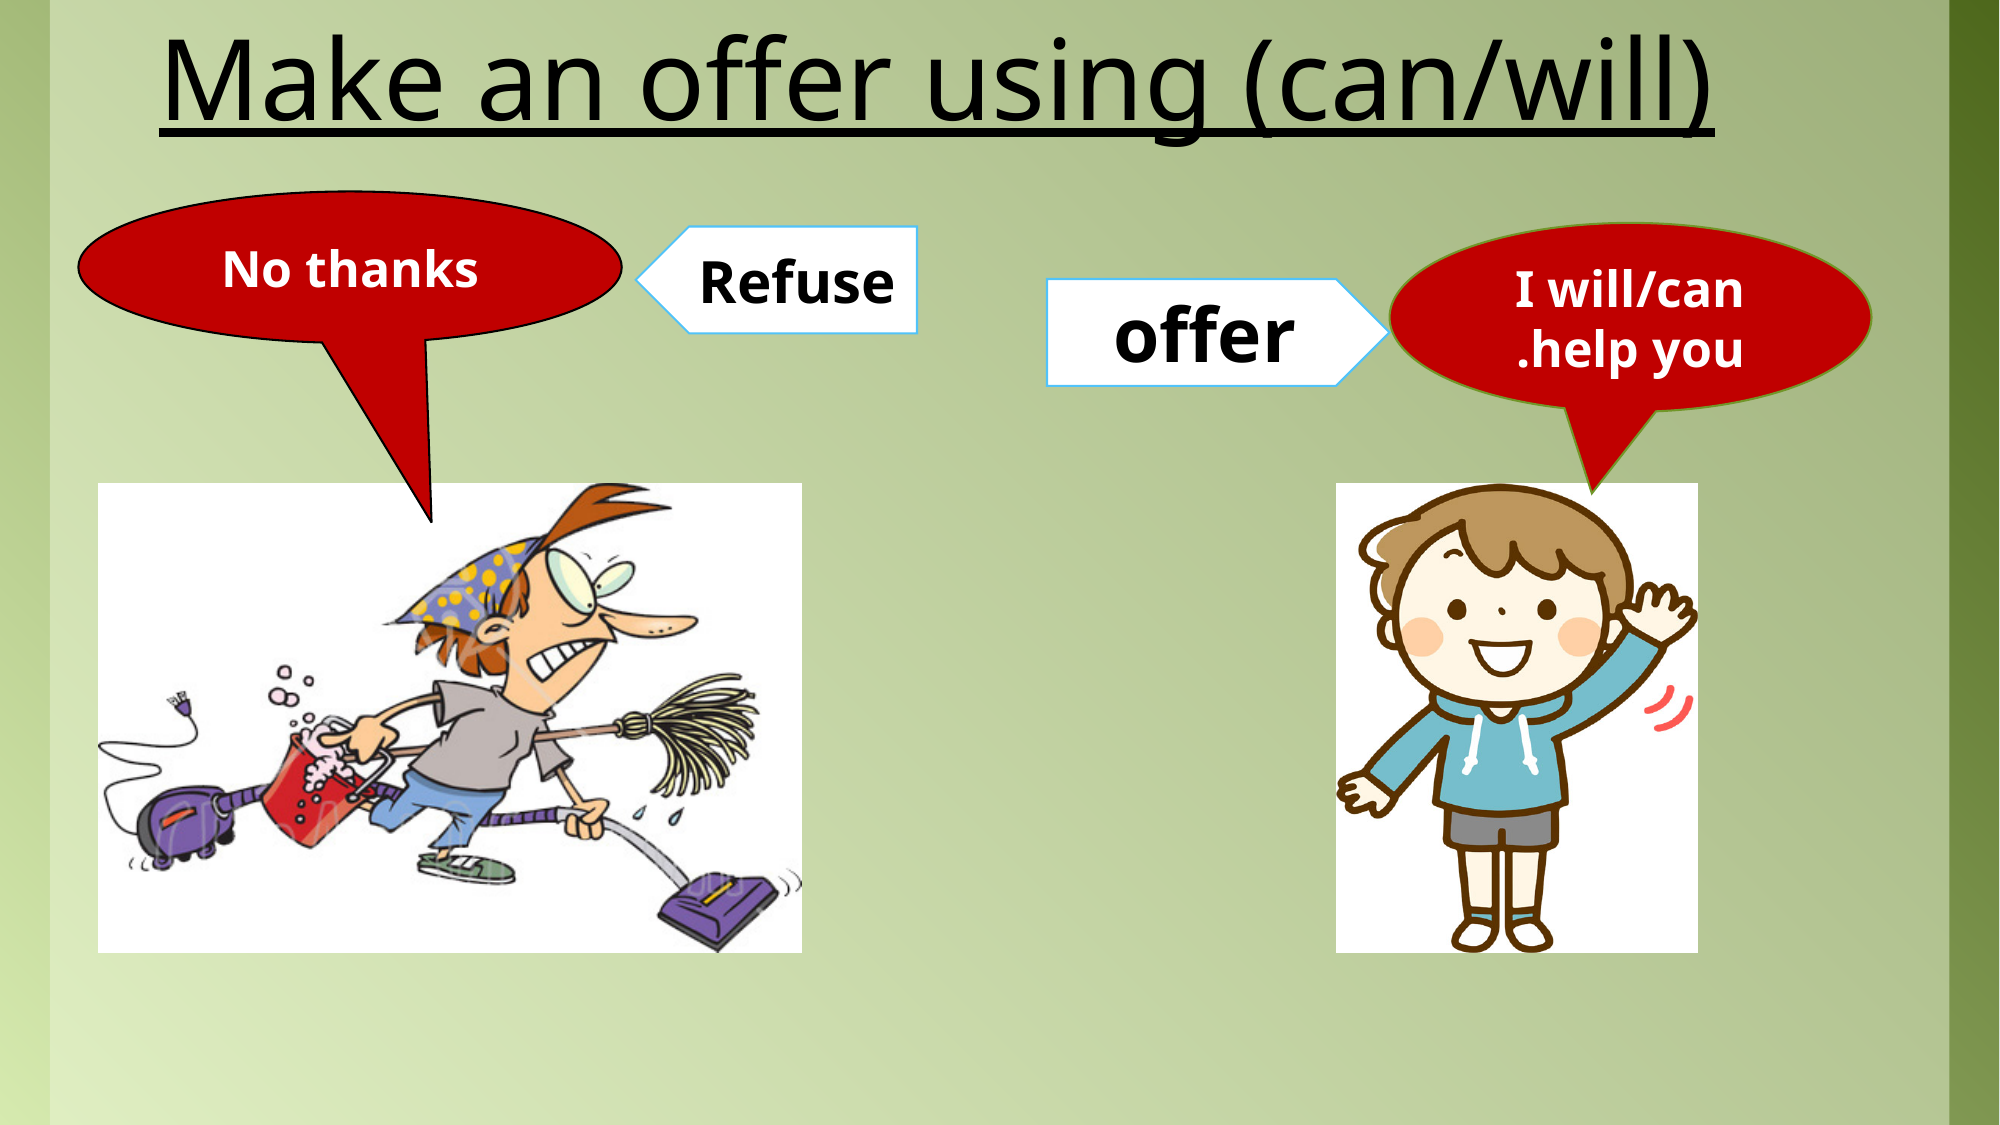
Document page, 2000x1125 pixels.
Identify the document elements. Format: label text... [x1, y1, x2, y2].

text_box Refuse [634, 225, 919, 335]
text_box I will/can help you. [1388, 221, 1873, 483]
text_box Make an offer using (can/will) [143, 0, 1730, 150]
text_box No thanks [77, 190, 623, 483]
picture [1336, 483, 1698, 953]
picture [98, 483, 802, 953]
text_box offer [1045, 277, 1392, 387]
